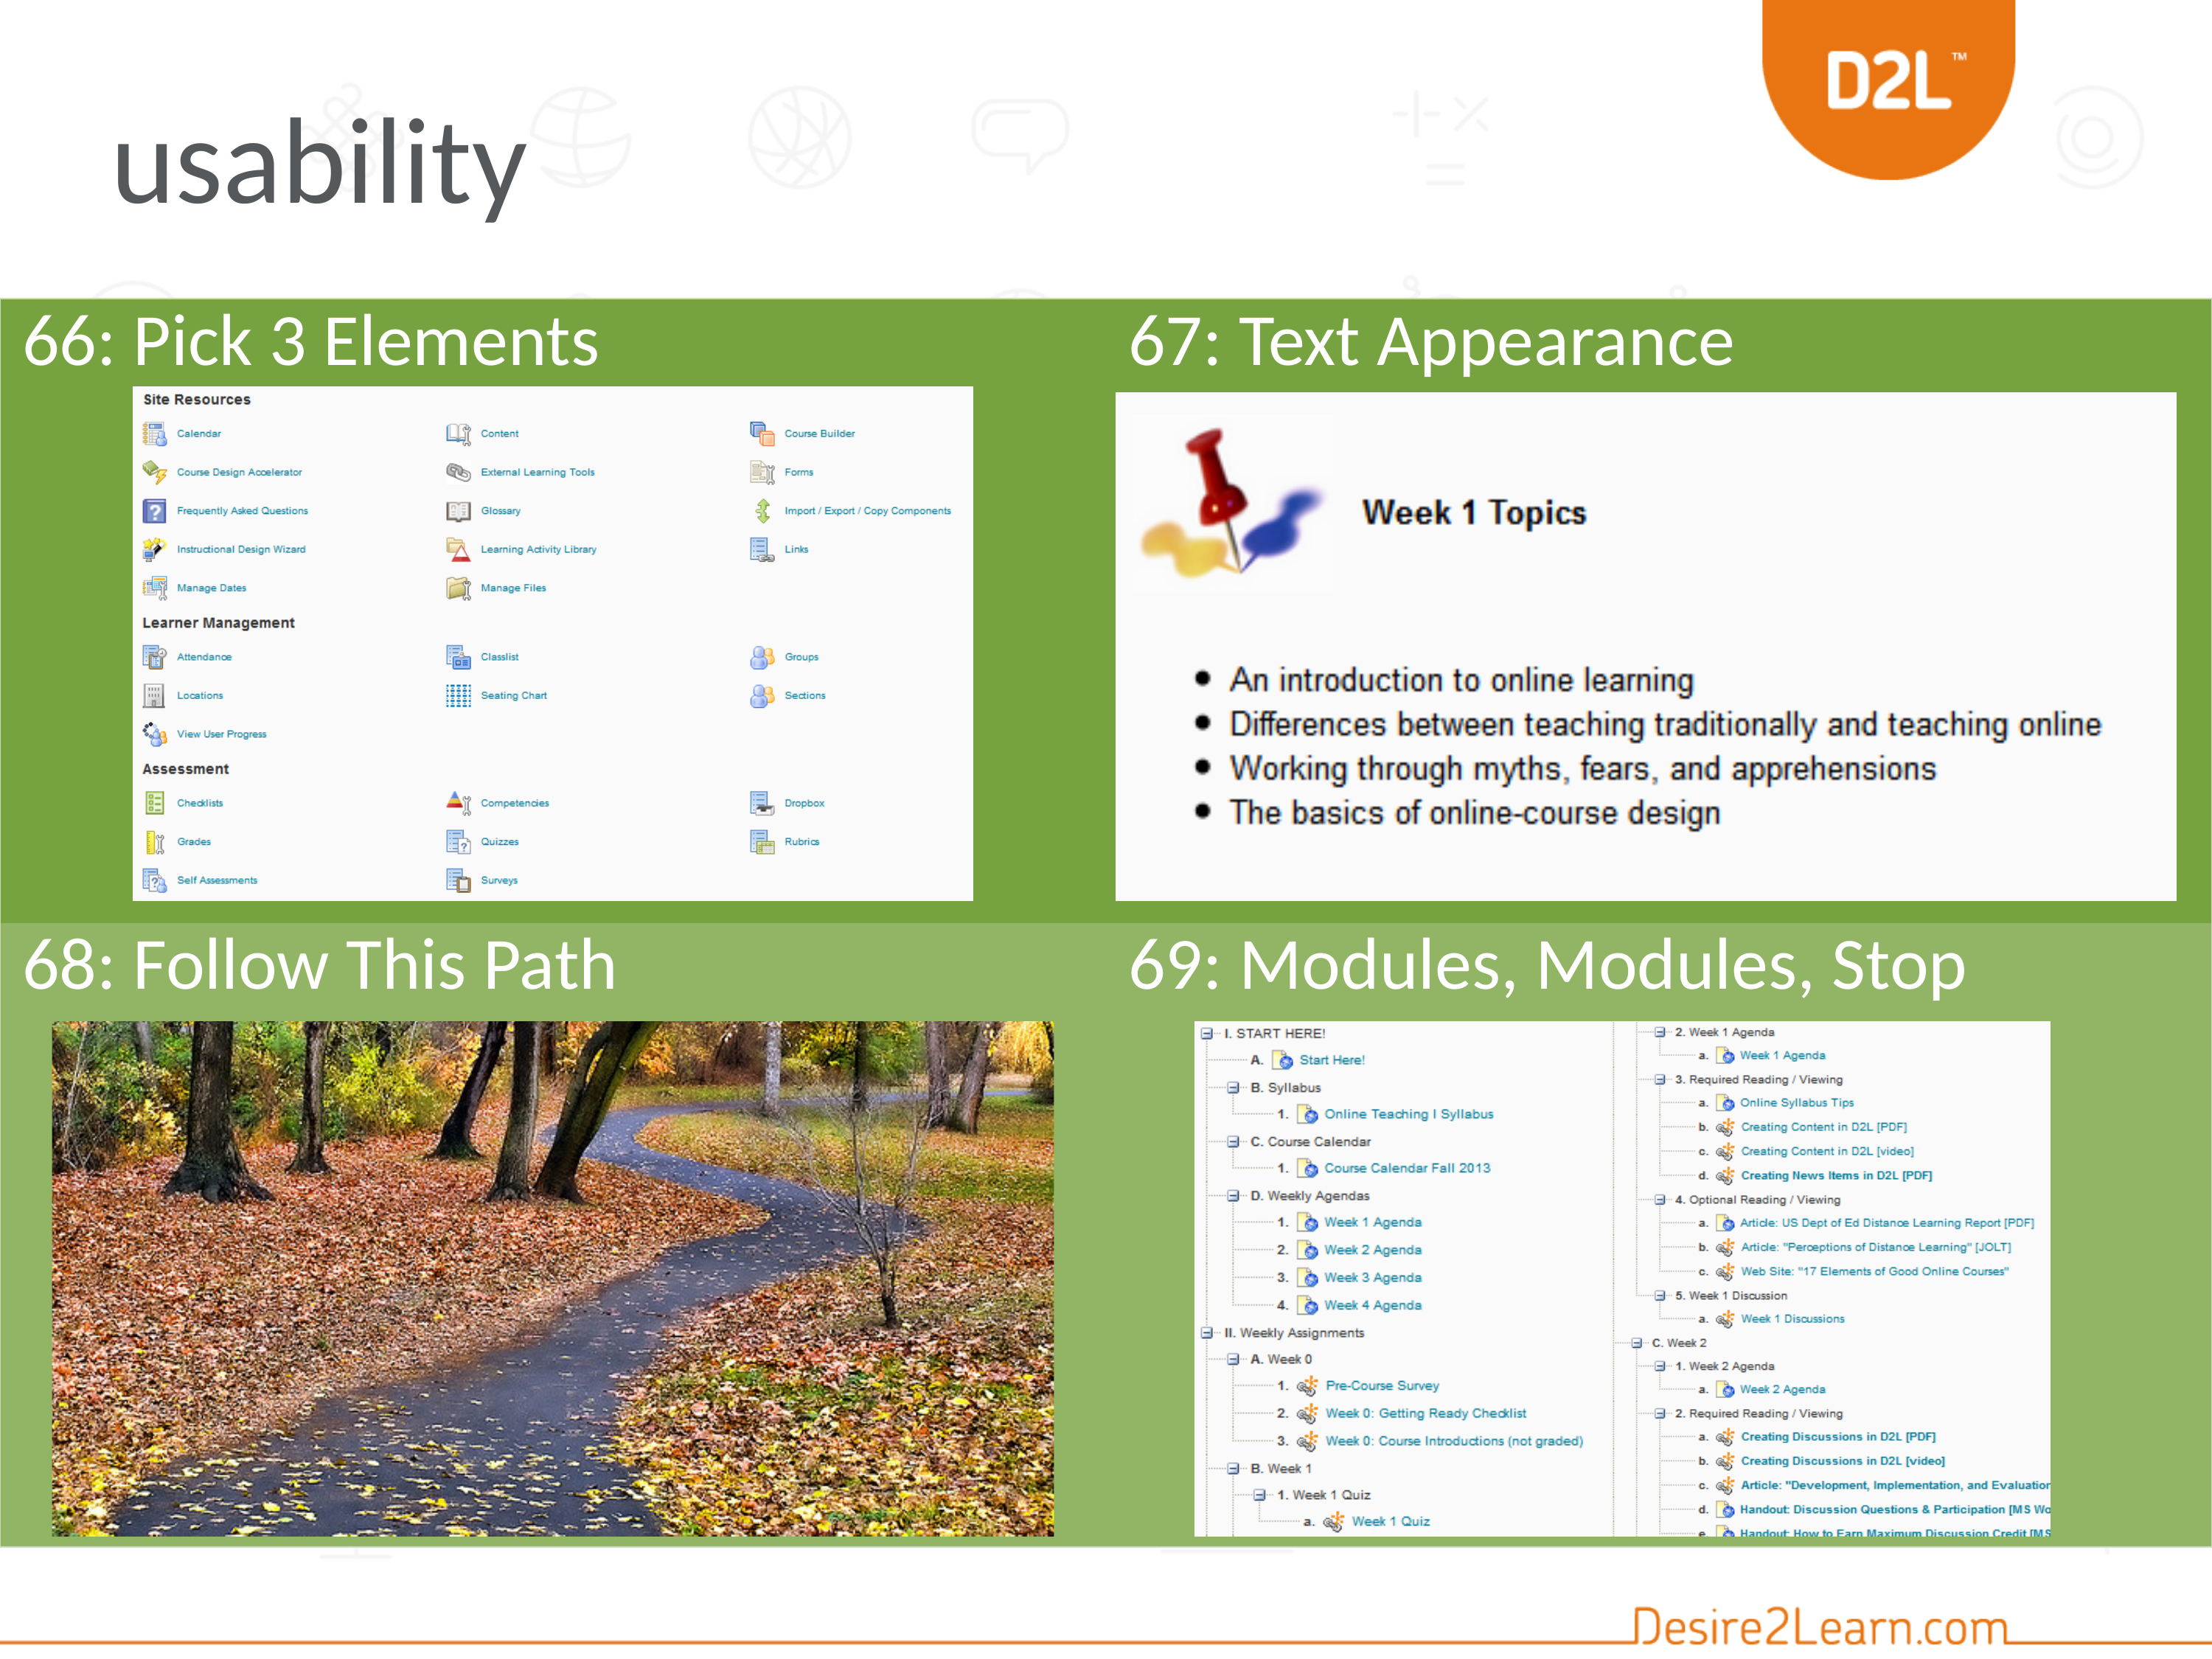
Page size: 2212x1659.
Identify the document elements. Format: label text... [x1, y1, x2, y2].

picture [1116, 392, 2177, 901]
table_cell 69: Modules, Modules, Stop [1106, 923, 2211, 1546]
picture [132, 386, 974, 901]
table_cell 68: Follow This Path [1, 923, 1106, 1546]
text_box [1194, 1021, 2051, 1537]
picture [0, 0, 2212, 298]
picture [52, 1021, 1054, 1537]
table_header 67: Text Appearance [1106, 299, 2211, 923]
picture [0, 1548, 2212, 1659]
title usability [111, 111, 1576, 258]
table_header 66: Pick 3 Elements [1, 299, 1106, 923]
